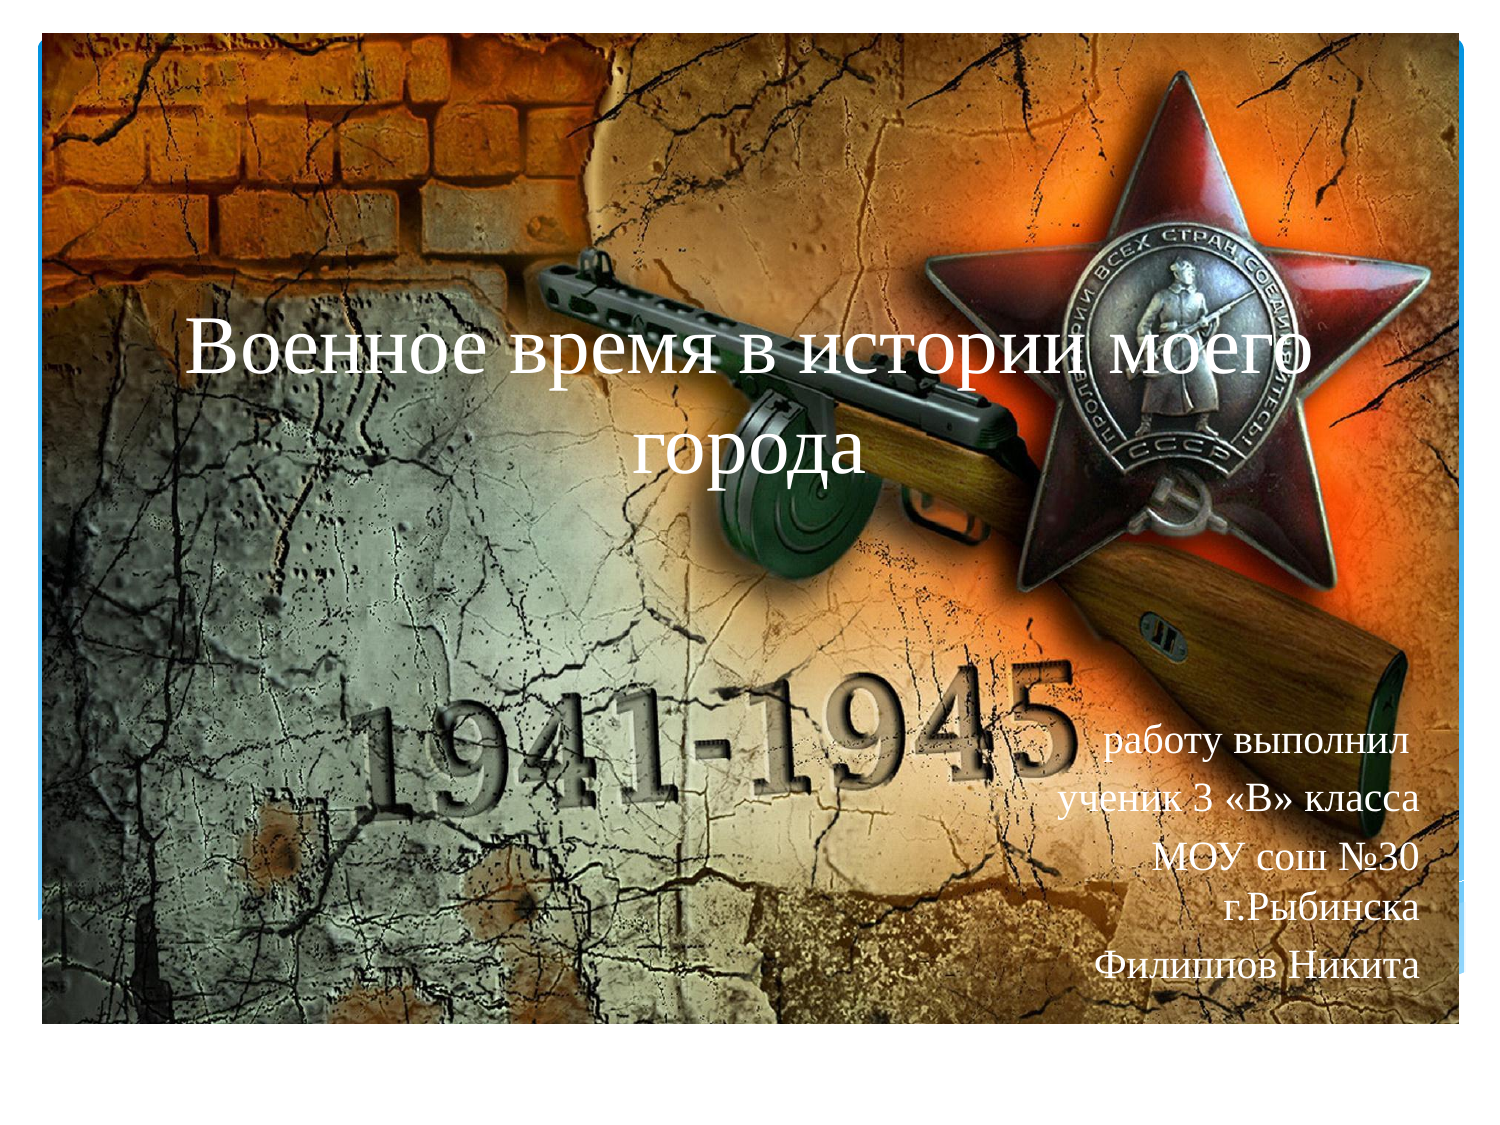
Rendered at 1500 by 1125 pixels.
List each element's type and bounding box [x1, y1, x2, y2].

picture [42, 32, 1459, 1024]
